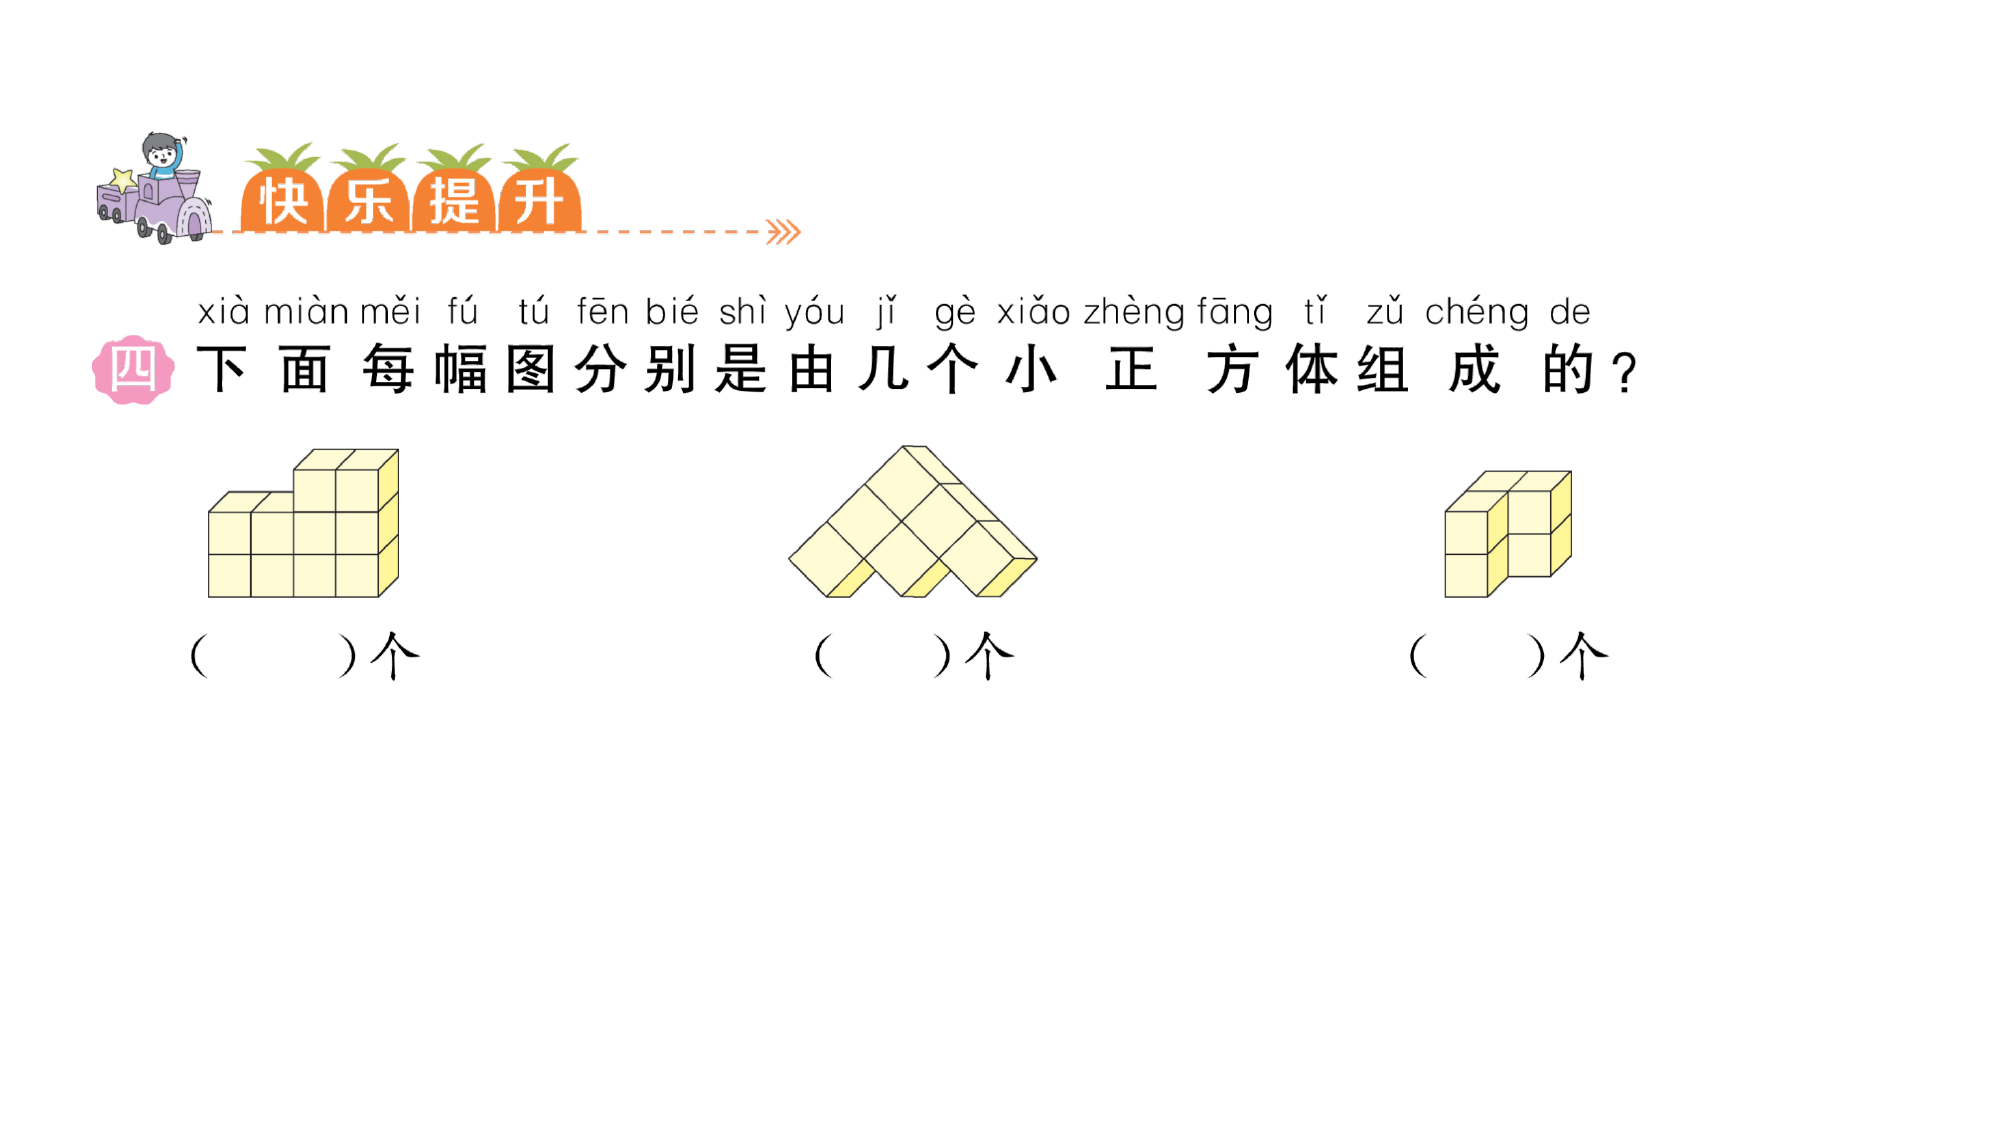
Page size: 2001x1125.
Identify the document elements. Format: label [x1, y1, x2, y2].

picture [88, 118, 1979, 700]
